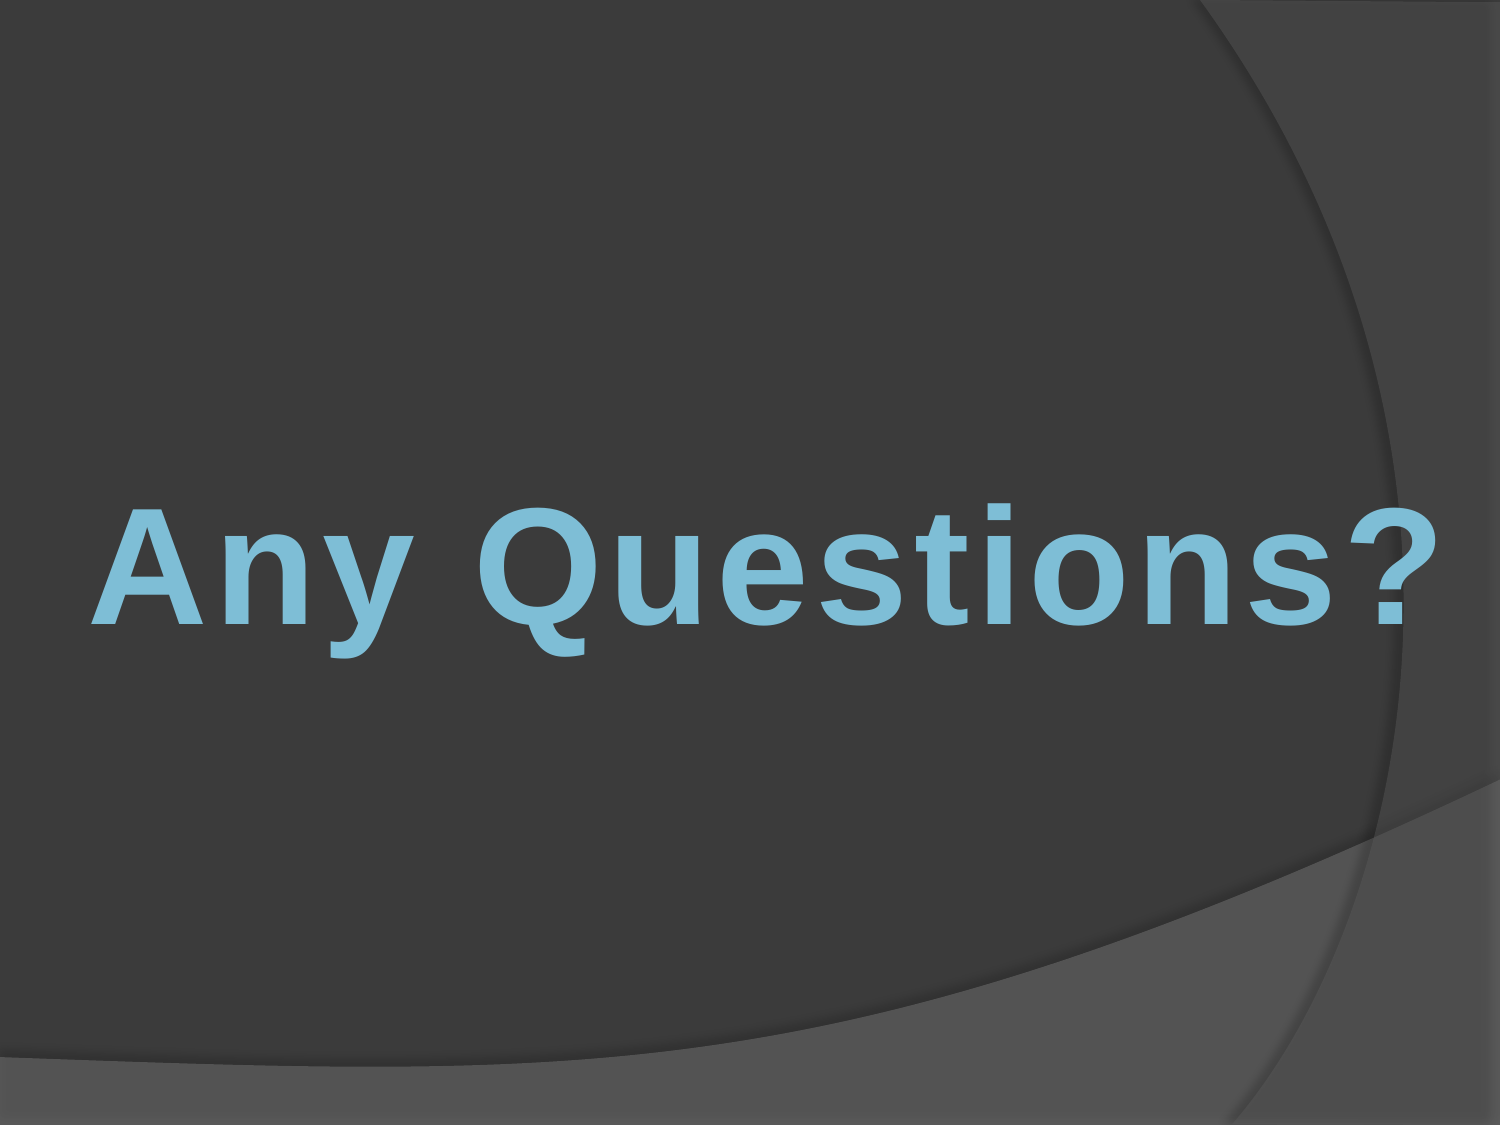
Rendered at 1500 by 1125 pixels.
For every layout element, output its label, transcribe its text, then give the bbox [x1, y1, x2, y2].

text_box Any Questions? [72, 449, 1462, 665]
